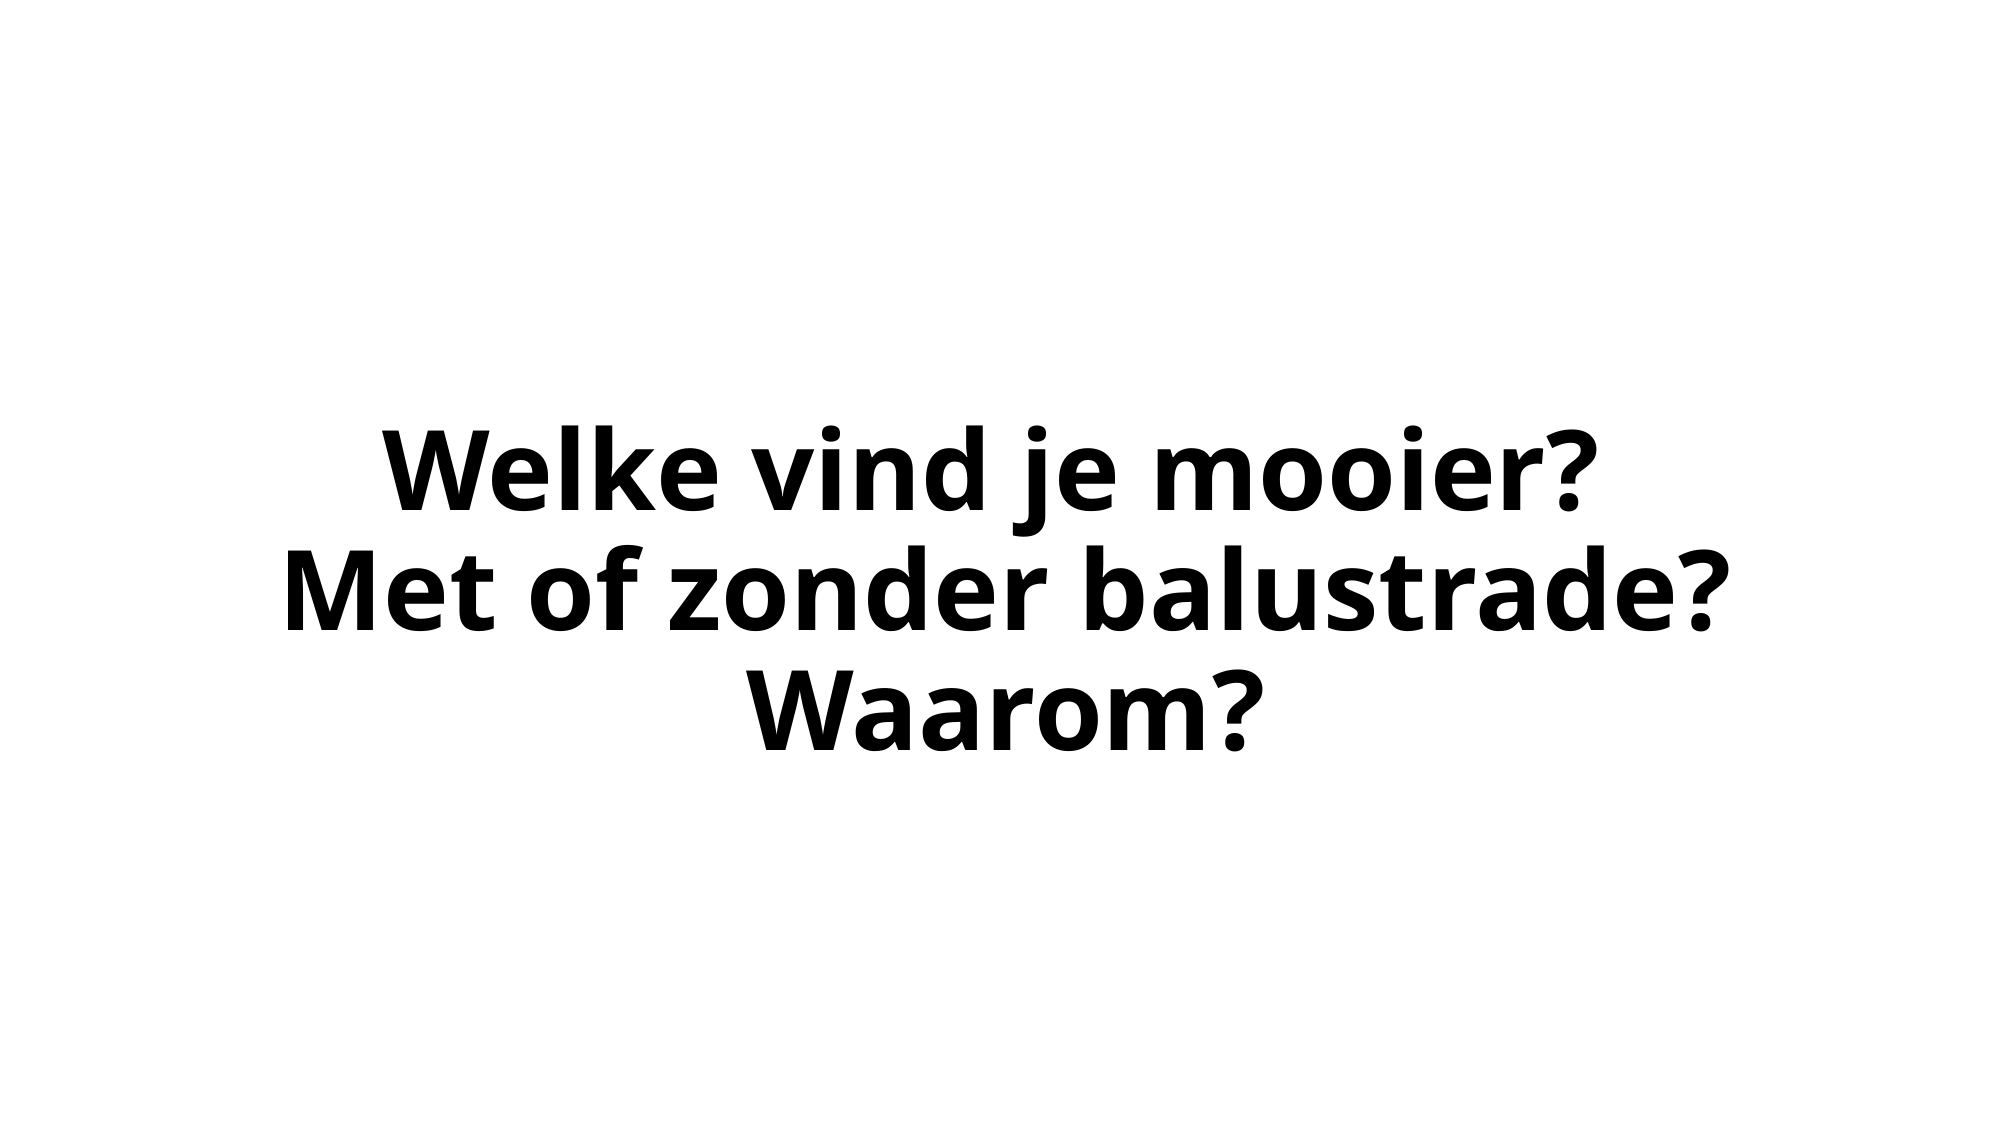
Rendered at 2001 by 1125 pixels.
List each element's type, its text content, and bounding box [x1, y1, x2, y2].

title Welke vind je mooier? Met of zonder balustrade? Waarom? [255, 390, 1756, 783]
